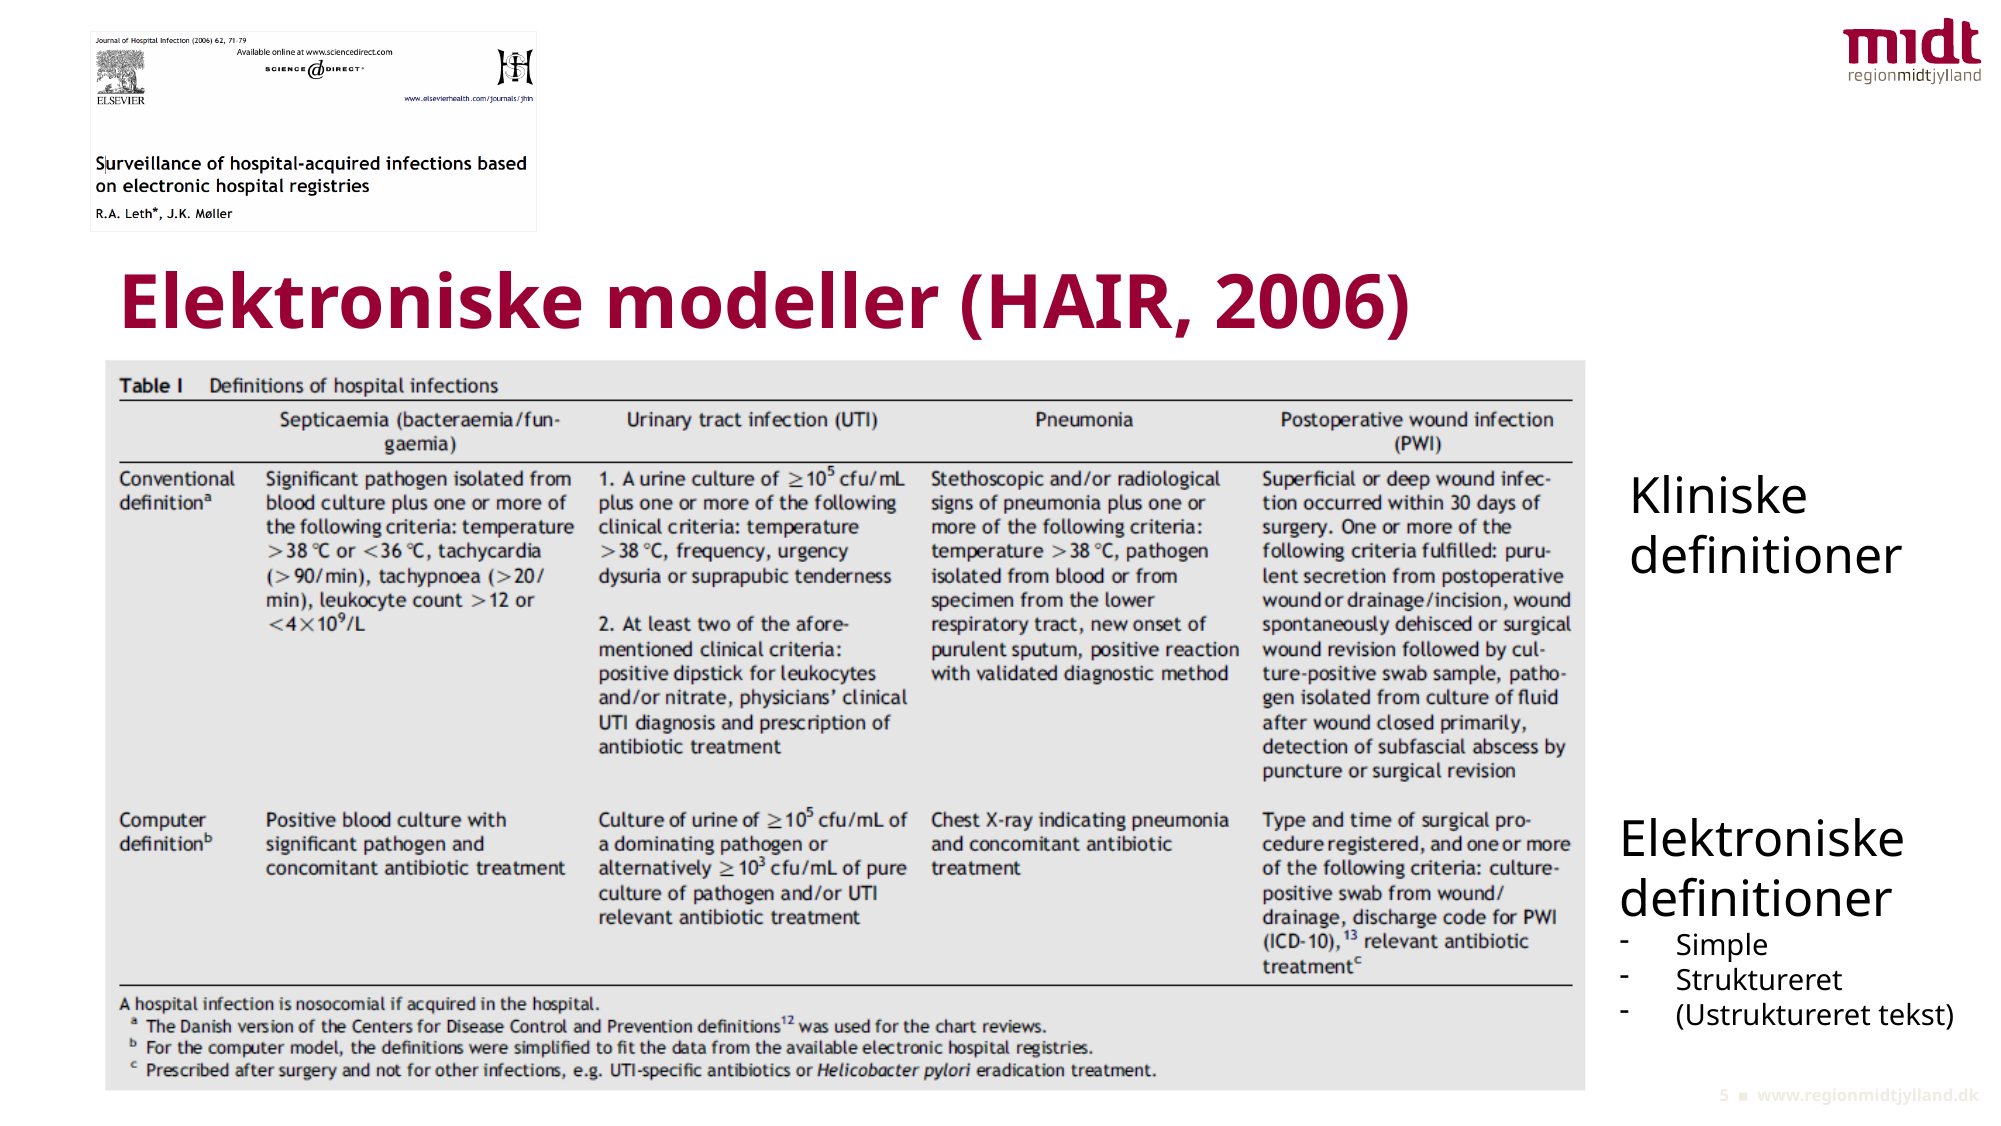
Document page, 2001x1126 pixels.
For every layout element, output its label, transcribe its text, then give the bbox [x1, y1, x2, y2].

text_box Kliniske definitioner [1614, 456, 1969, 591]
title Elektroniske modeller (HAIR, 2006) [118, 194, 1773, 343]
picture [90, 30, 538, 233]
text_box Elektroniske definitioner Simple Struktureret (Ustruktureret tekst) [1606, 798, 1993, 1039]
picture [90, 342, 1602, 1100]
